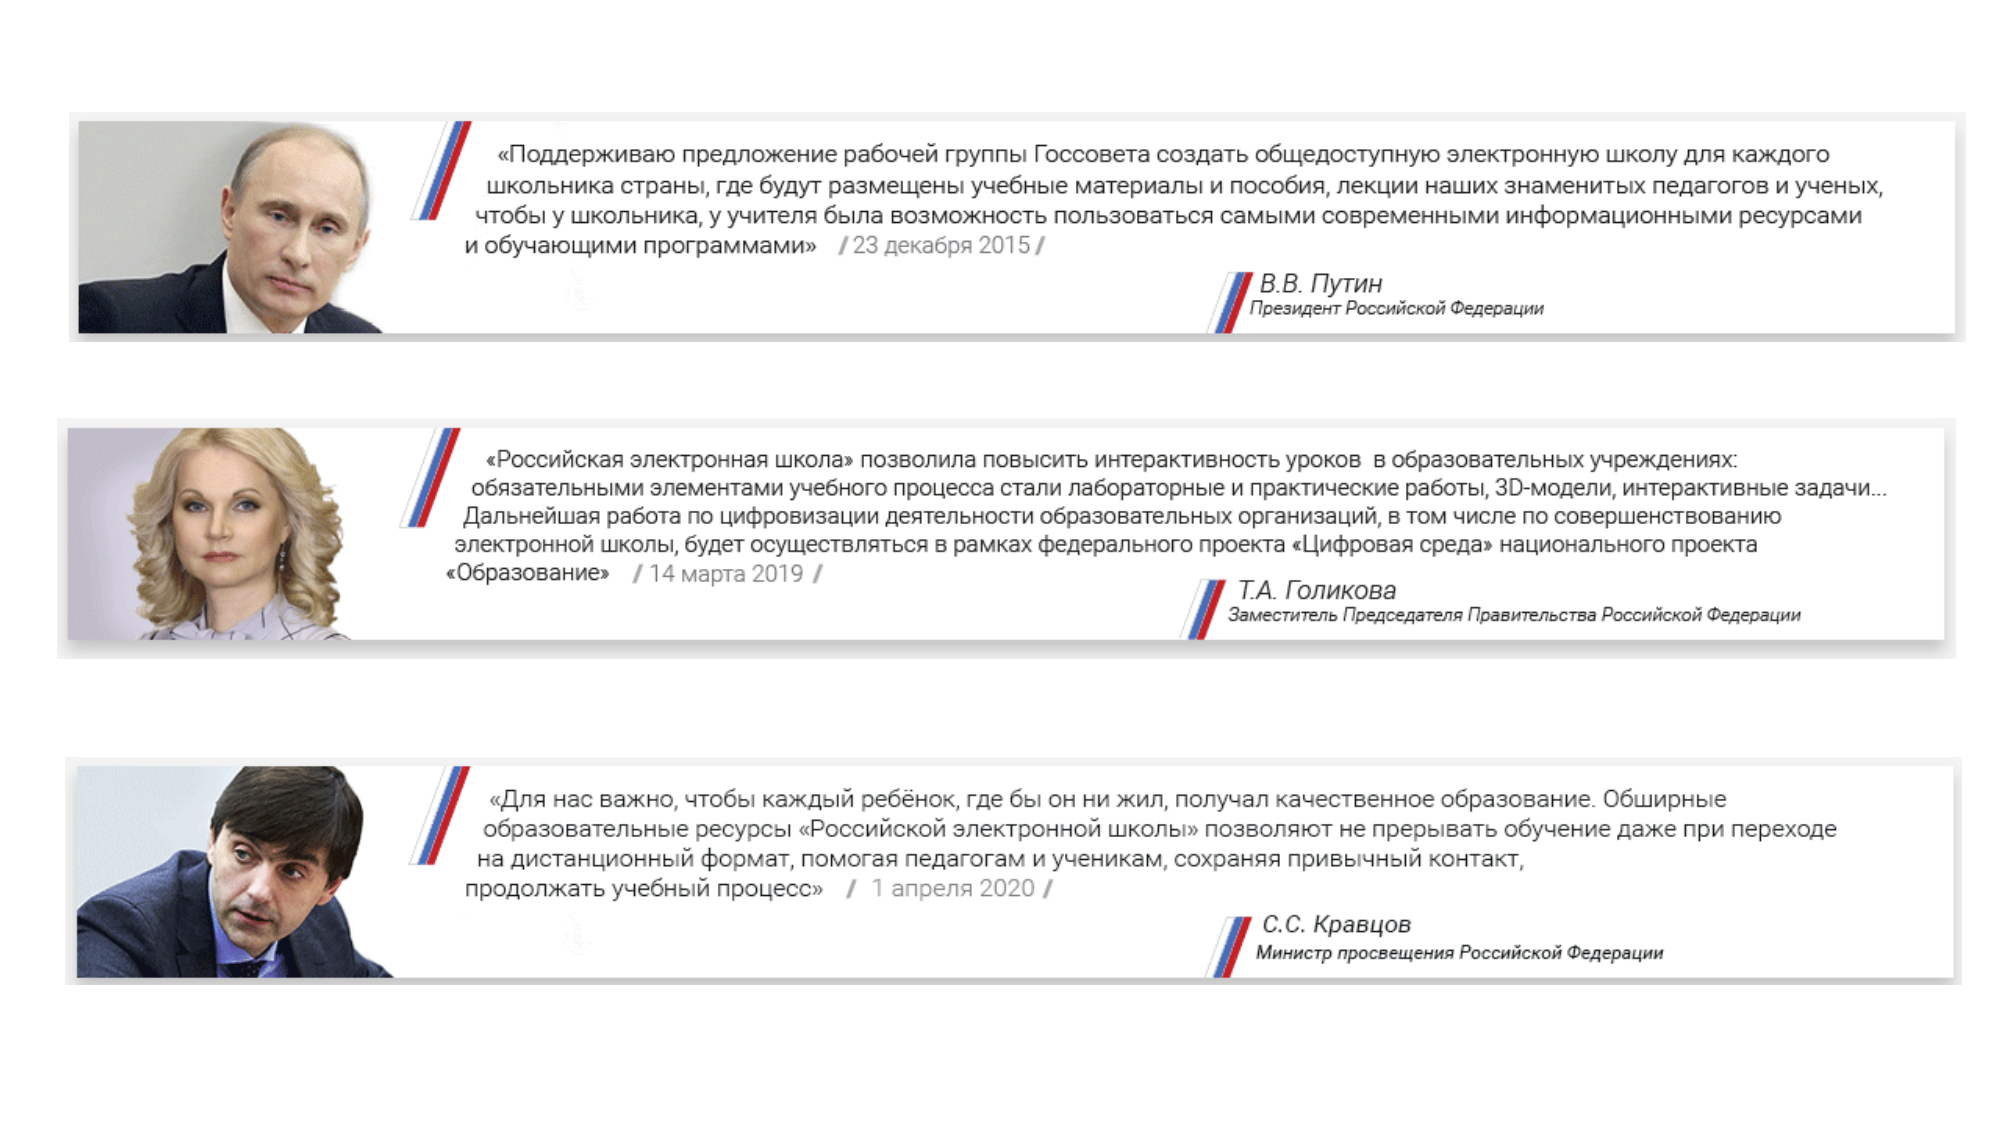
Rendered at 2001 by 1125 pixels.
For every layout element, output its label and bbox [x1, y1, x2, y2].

picture [65, 757, 1962, 985]
picture [57, 418, 1957, 659]
picture [69, 112, 1966, 342]
